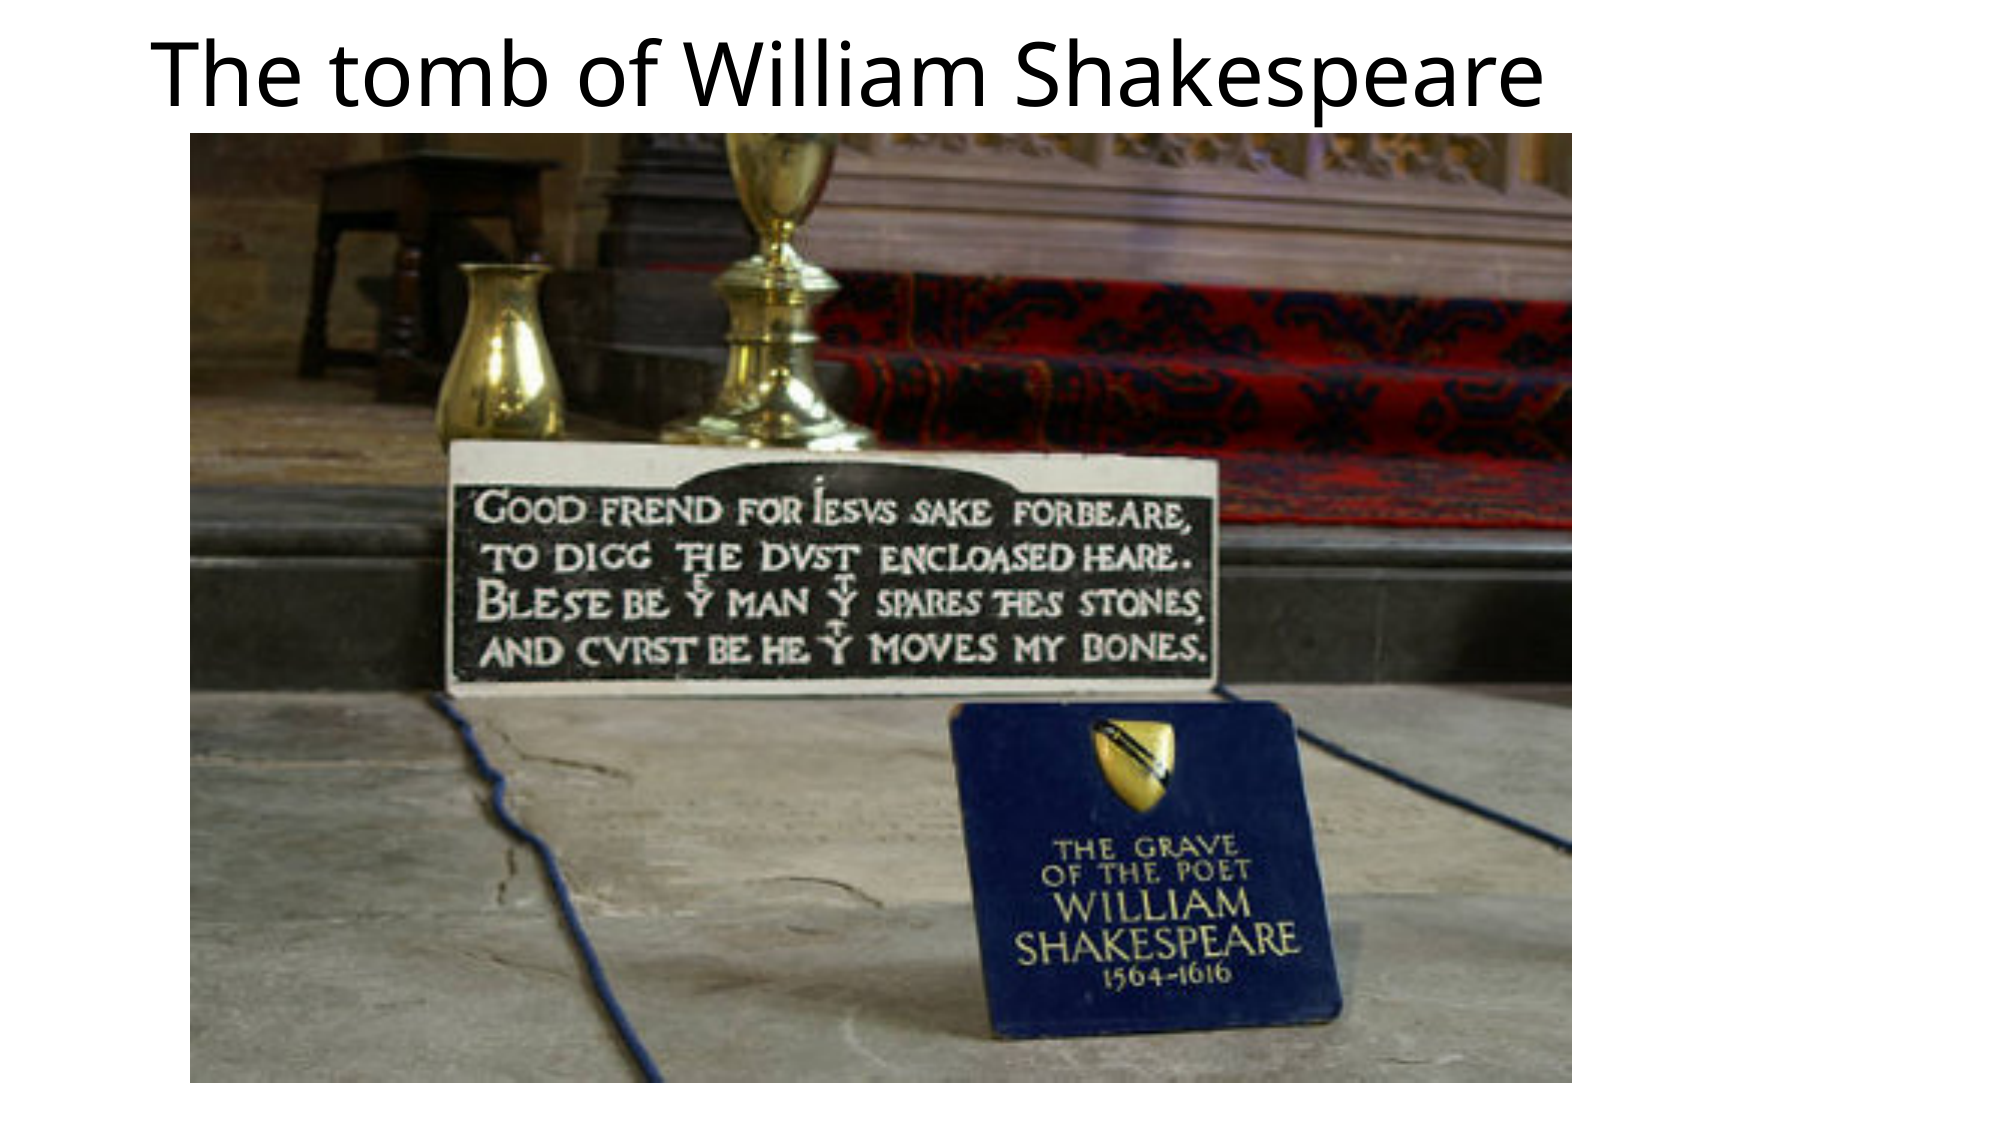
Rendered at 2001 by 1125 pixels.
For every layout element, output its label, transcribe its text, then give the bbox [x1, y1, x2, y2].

picture [190, 133, 1572, 1083]
title The tomb of William Shakespeare [135, 21, 1771, 134]
